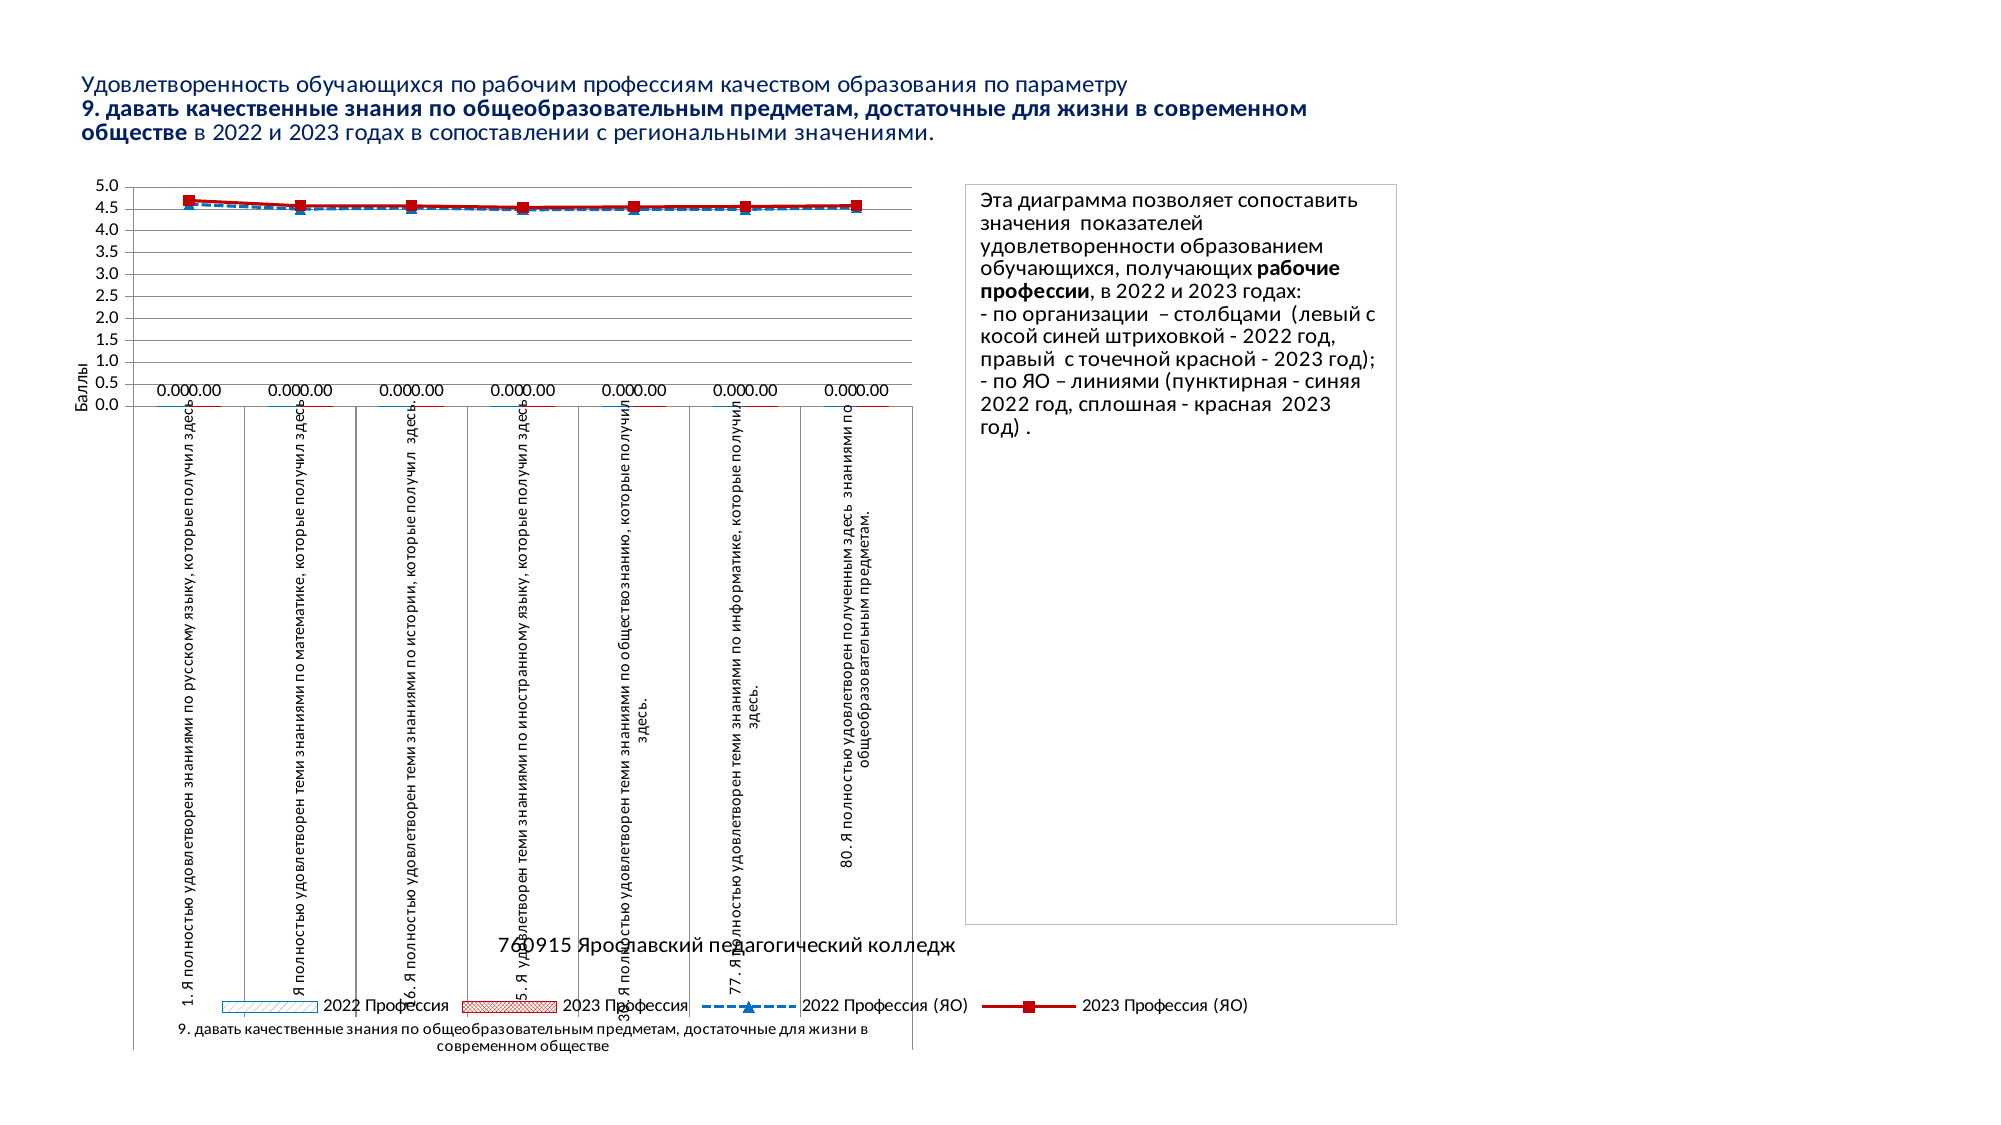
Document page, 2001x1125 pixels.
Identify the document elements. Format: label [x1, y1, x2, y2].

chart [59, 58, 1414, 1056]
